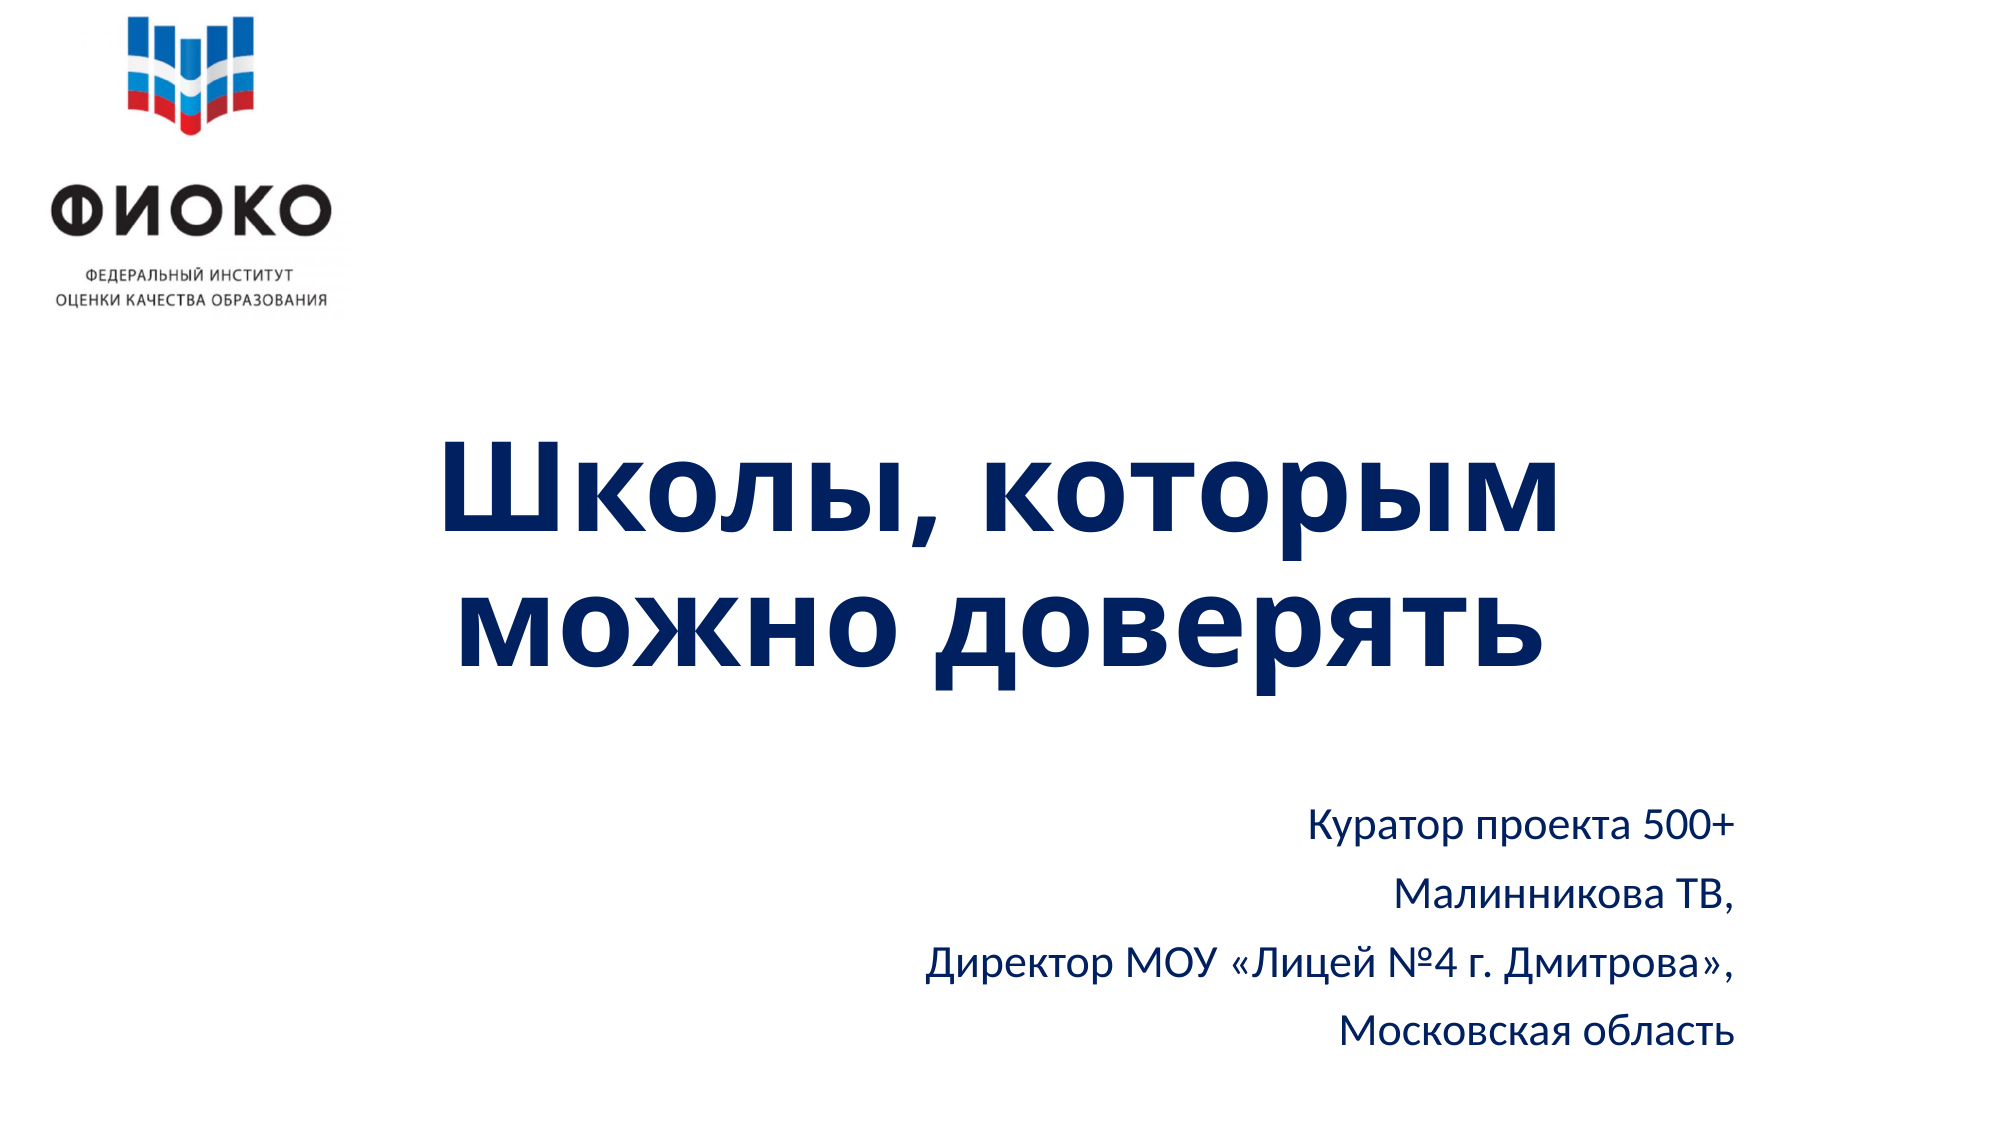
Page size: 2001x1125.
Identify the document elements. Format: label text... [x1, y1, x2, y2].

title Школы, которым можно доверять [249, 309, 1750, 701]
subtitle Куратор проекта 500+ Малинникова ТВ, Директор МОУ «Лицей №4 г. Дмитрова», Московская область [249, 792, 1750, 1064]
picture [23, 0, 350, 327]
